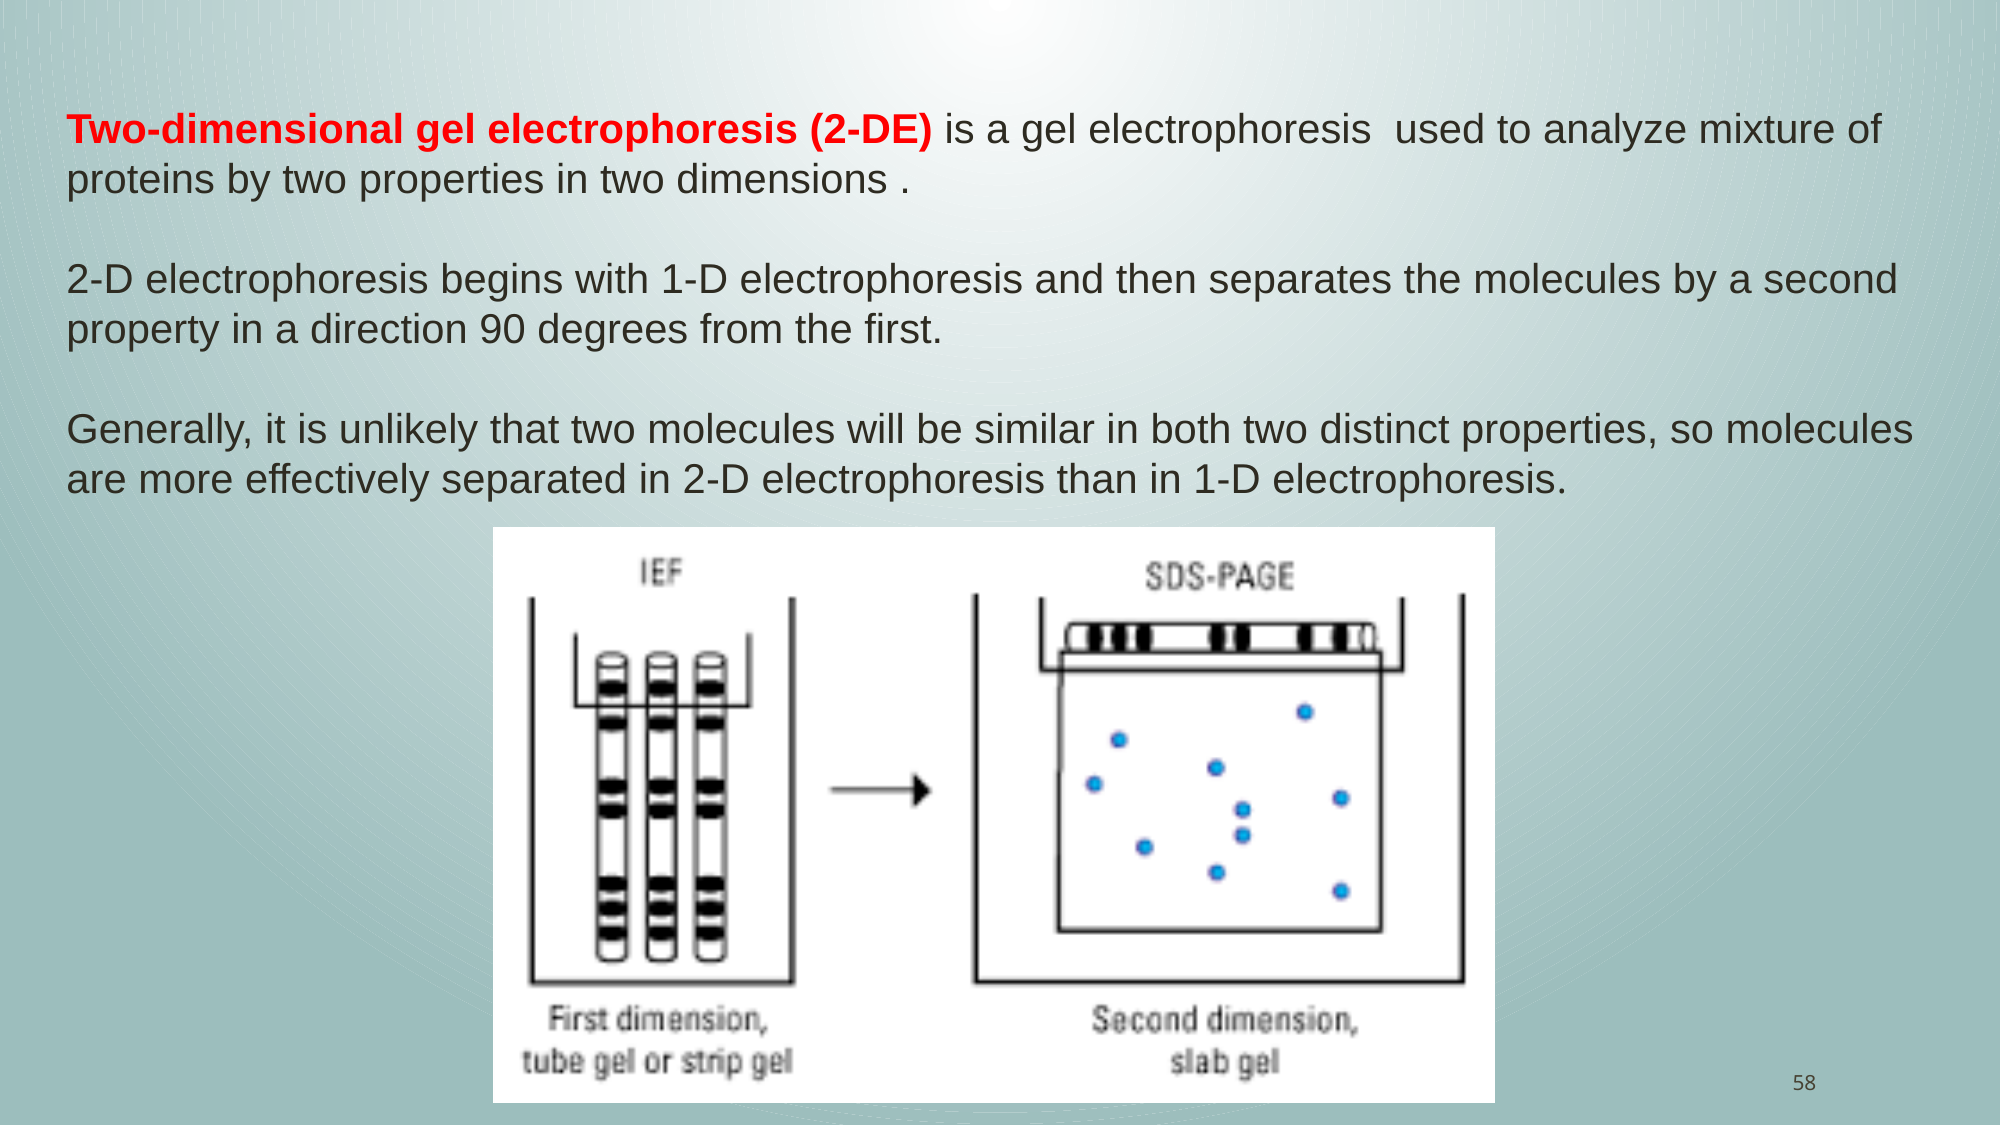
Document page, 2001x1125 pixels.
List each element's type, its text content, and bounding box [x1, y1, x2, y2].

slide_number 58 [1777, 1061, 1938, 1107]
picture [492, 527, 1495, 1104]
text_box Two-dimensional gel electrophoresis (2-DE) is a gel electrophoresis used to analyze mixture of proteins by two properties in two dimensions . 2-D electrophoresis begins with 1-D electrophoresis and then separates the molecules by a second property in a direction 90 degrees from the first. Generally, it is unlikely that two molecules will be similar in both two distinct properties, so molecules are more effectively separated in 2-D electrophoresis than in 1-D electrophoresis. [51, 94, 1948, 510]
